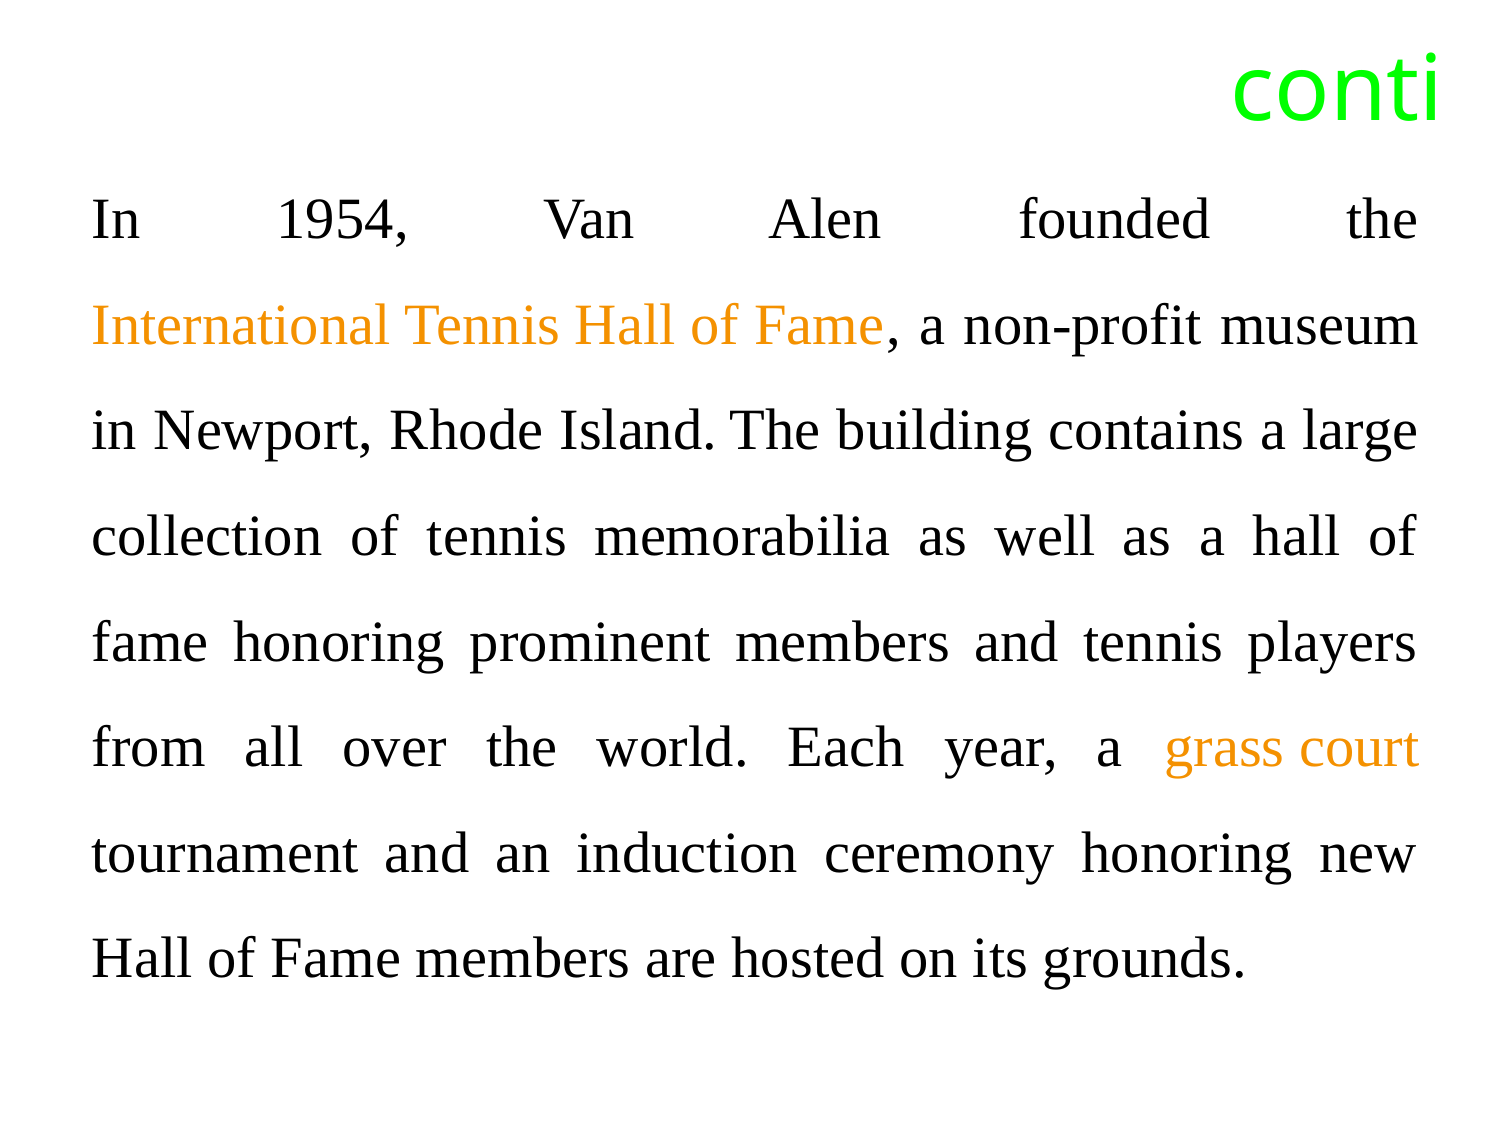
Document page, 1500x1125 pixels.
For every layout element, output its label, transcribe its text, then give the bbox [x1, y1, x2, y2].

title conti [112, 19, 1459, 149]
subtitle In 1954, Van Alen founded the International Tennis Hall of Fame, a non-profit museum in Newport, Rhode Island. The building contains a large collection of tennis memorabilia as well as a hall of fame honoring prominent members and tennis players from all over the world. Each year, a grass court tournament and an induction ceremony honoring new Hall of Fame members are hosted on its grounds. [76, 137, 1436, 1071]
